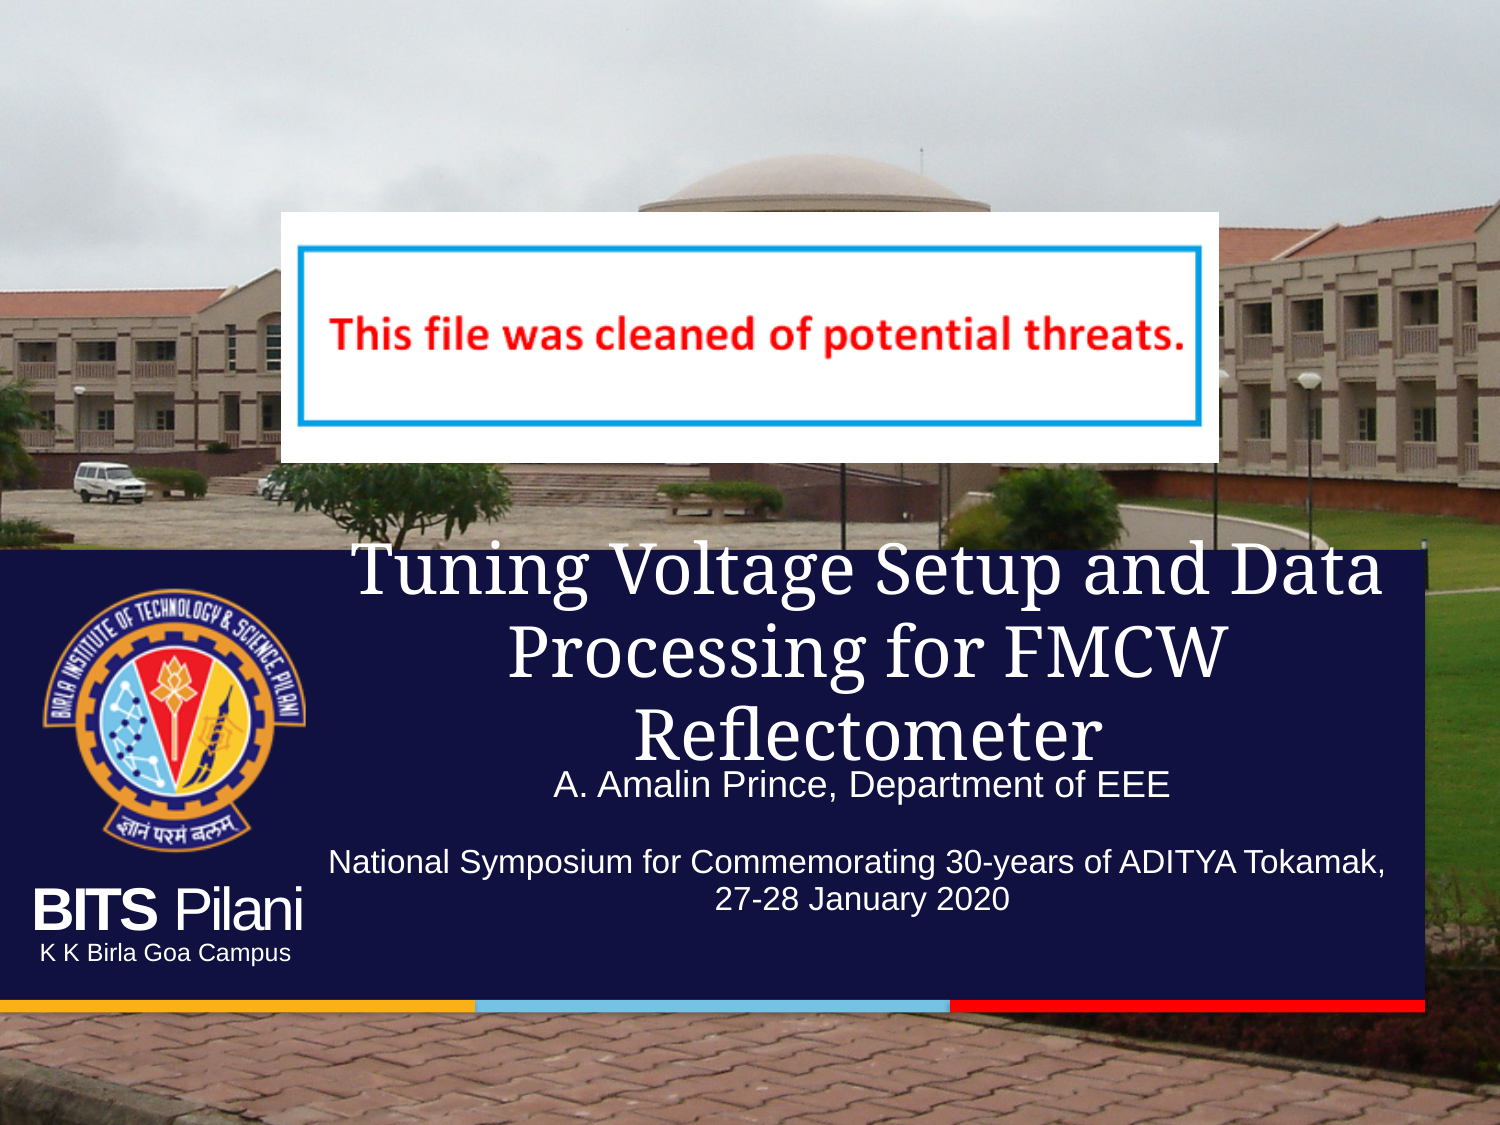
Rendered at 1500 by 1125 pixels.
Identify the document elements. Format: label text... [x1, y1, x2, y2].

picture [0, 0, 1500, 1125]
title Tuning Voltage Setup and Data Processing for FMCW Reflectometer [312, 524, 1426, 776]
list A. Amalin Prince, Department of EEE National Symposium for Commemorating 30-years of ADITYA Tokamak, 27-28 January 2020 [299, 787, 1426, 926]
